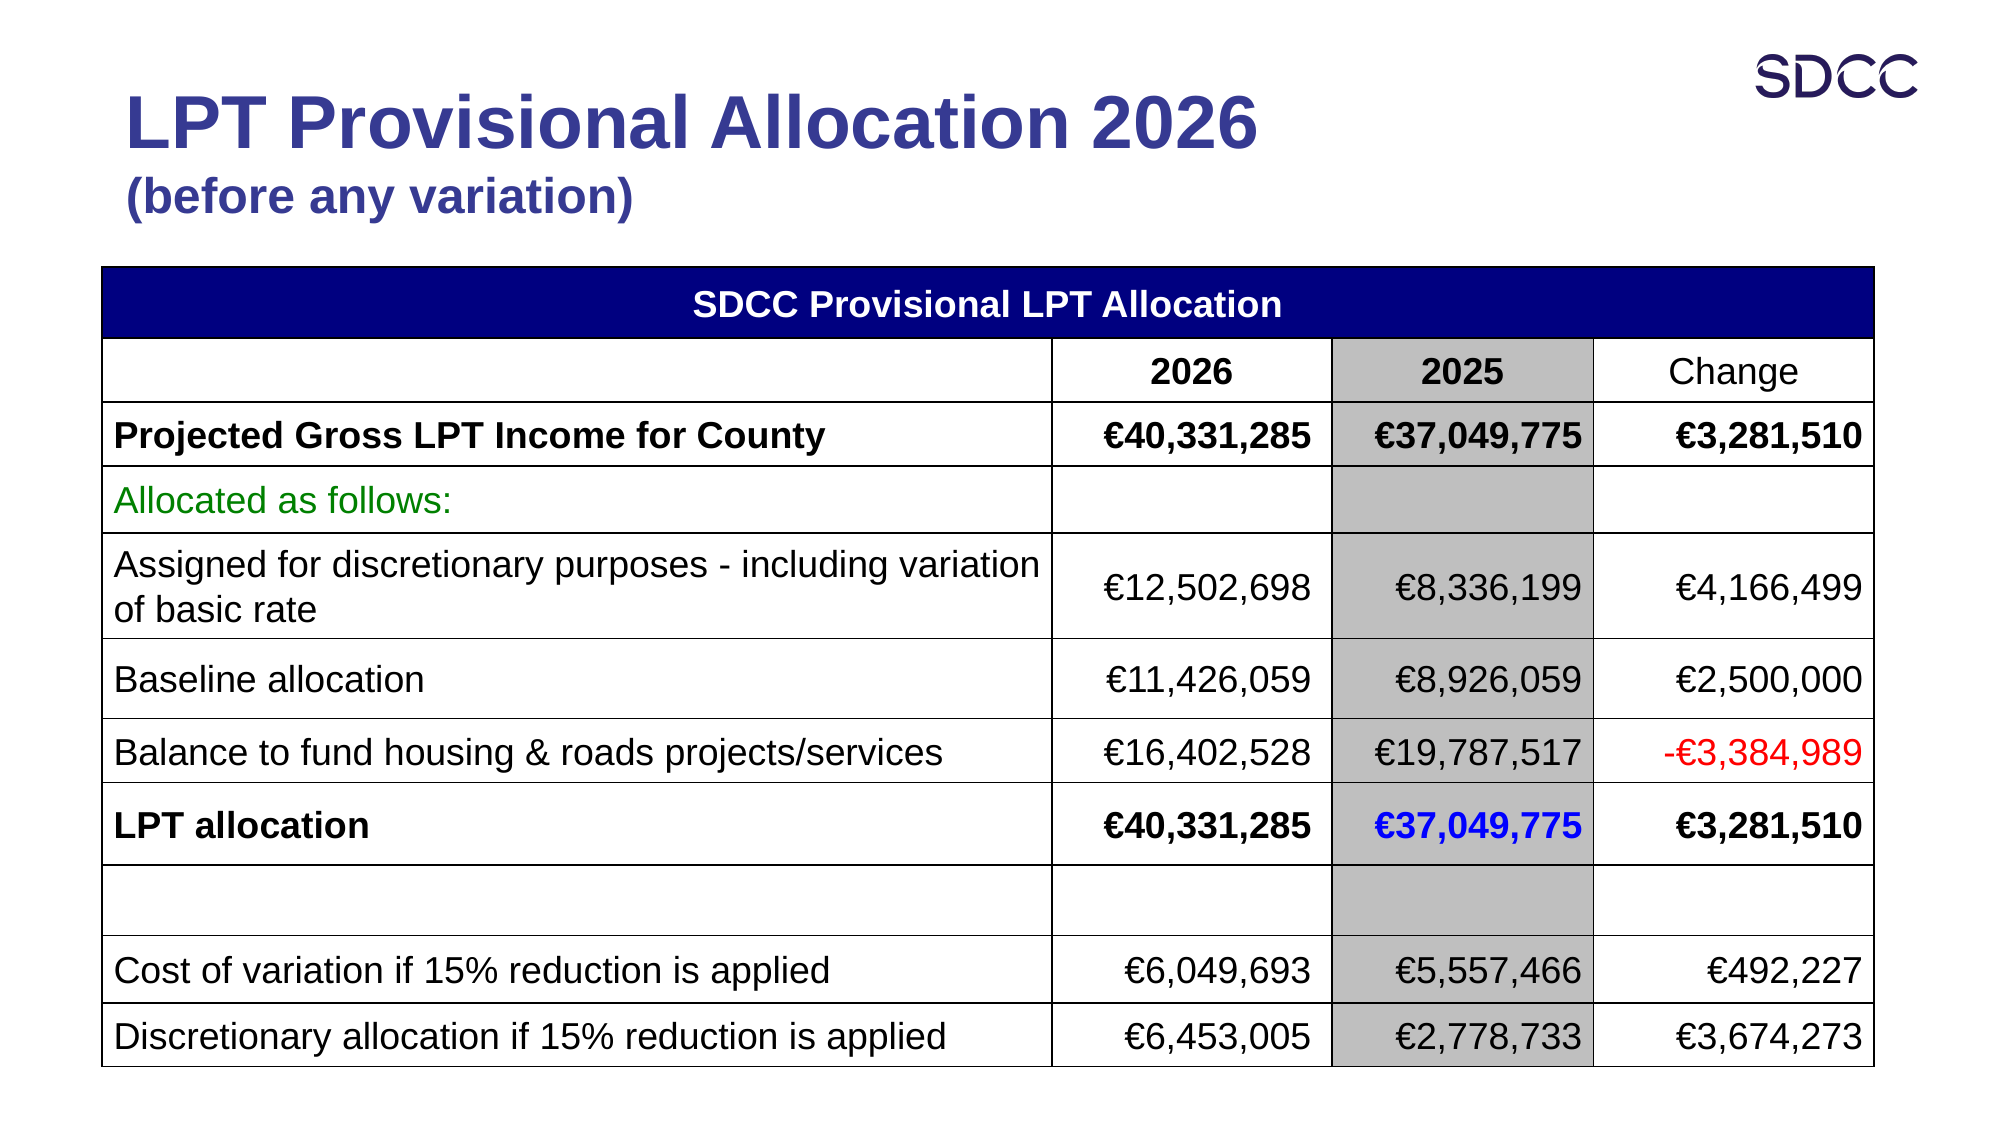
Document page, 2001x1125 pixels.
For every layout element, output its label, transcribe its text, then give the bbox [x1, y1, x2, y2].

text_box LPT Provisional Allocation 2026 (before any variation) [125, 78, 1804, 219]
table_cell €3,281,510 [1594, 783, 1873, 864]
table_cell Change [1594, 339, 1873, 401]
table_cell [1594, 866, 1873, 935]
table_cell €492,227 [1594, 936, 1873, 1002]
table_cell Cost of variation if 15% reduction is applied [103, 936, 1051, 1002]
table_cell Baseline allocation [103, 639, 1051, 718]
table_cell Projected Gross LPT Income for County [103, 403, 1051, 465]
table_cell €16,402,528 [1053, 719, 1331, 782]
table_cell [103, 866, 1051, 935]
table_cell Balance to fund housing & roads projects/services [103, 719, 1051, 782]
table_cell [1053, 467, 1331, 532]
table_cell €2,500,000 [1594, 639, 1873, 718]
table_cell €8,336,199 [1333, 534, 1593, 638]
table_cell [1053, 866, 1331, 935]
table_cell [1333, 467, 1593, 532]
table_cell €3,281,510 [1594, 403, 1873, 465]
picture [1755, 54, 1918, 98]
table_cell €6,453,005 [1053, 1004, 1331, 1066]
table_cell €3,674,273 [1594, 1004, 1873, 1066]
table_cell [1594, 467, 1873, 532]
table_cell [1333, 866, 1593, 935]
table_header SDCC Provisional LPT Allocation [103, 268, 1873, 337]
table_cell €37,049,775 [1333, 403, 1593, 465]
table_cell €8,926,059 [1333, 639, 1593, 718]
table_cell €40,331,285 [1053, 783, 1331, 864]
table_cell Assigned for discretionary purposes - including variation of basic rate [103, 534, 1051, 638]
table_cell €19,787,517 [1333, 719, 1593, 782]
table_cell €40,331,285 [1053, 403, 1331, 465]
table_cell €6,049,693 [1053, 936, 1331, 1002]
table_cell -€3,384,989 [1594, 719, 1873, 782]
table_cell €4,166,499 [1594, 534, 1873, 638]
table_cell 2025 [1333, 339, 1593, 401]
table_cell €5,557,466 [1333, 936, 1593, 1002]
table_cell [103, 339, 1051, 401]
table_cell €2,778,733 [1333, 1004, 1593, 1066]
table_cell €37,049,775 [1333, 783, 1593, 864]
table_cell LPT allocation [103, 783, 1051, 864]
table_cell Discretionary allocation if 15% reduction is applied [103, 1004, 1051, 1066]
table_cell Allocated as follows: [103, 467, 1051, 532]
table_cell €11,426,059 [1053, 639, 1331, 718]
table_cell €12,502,698 [1053, 534, 1331, 638]
table_cell 2026 [1053, 339, 1331, 401]
